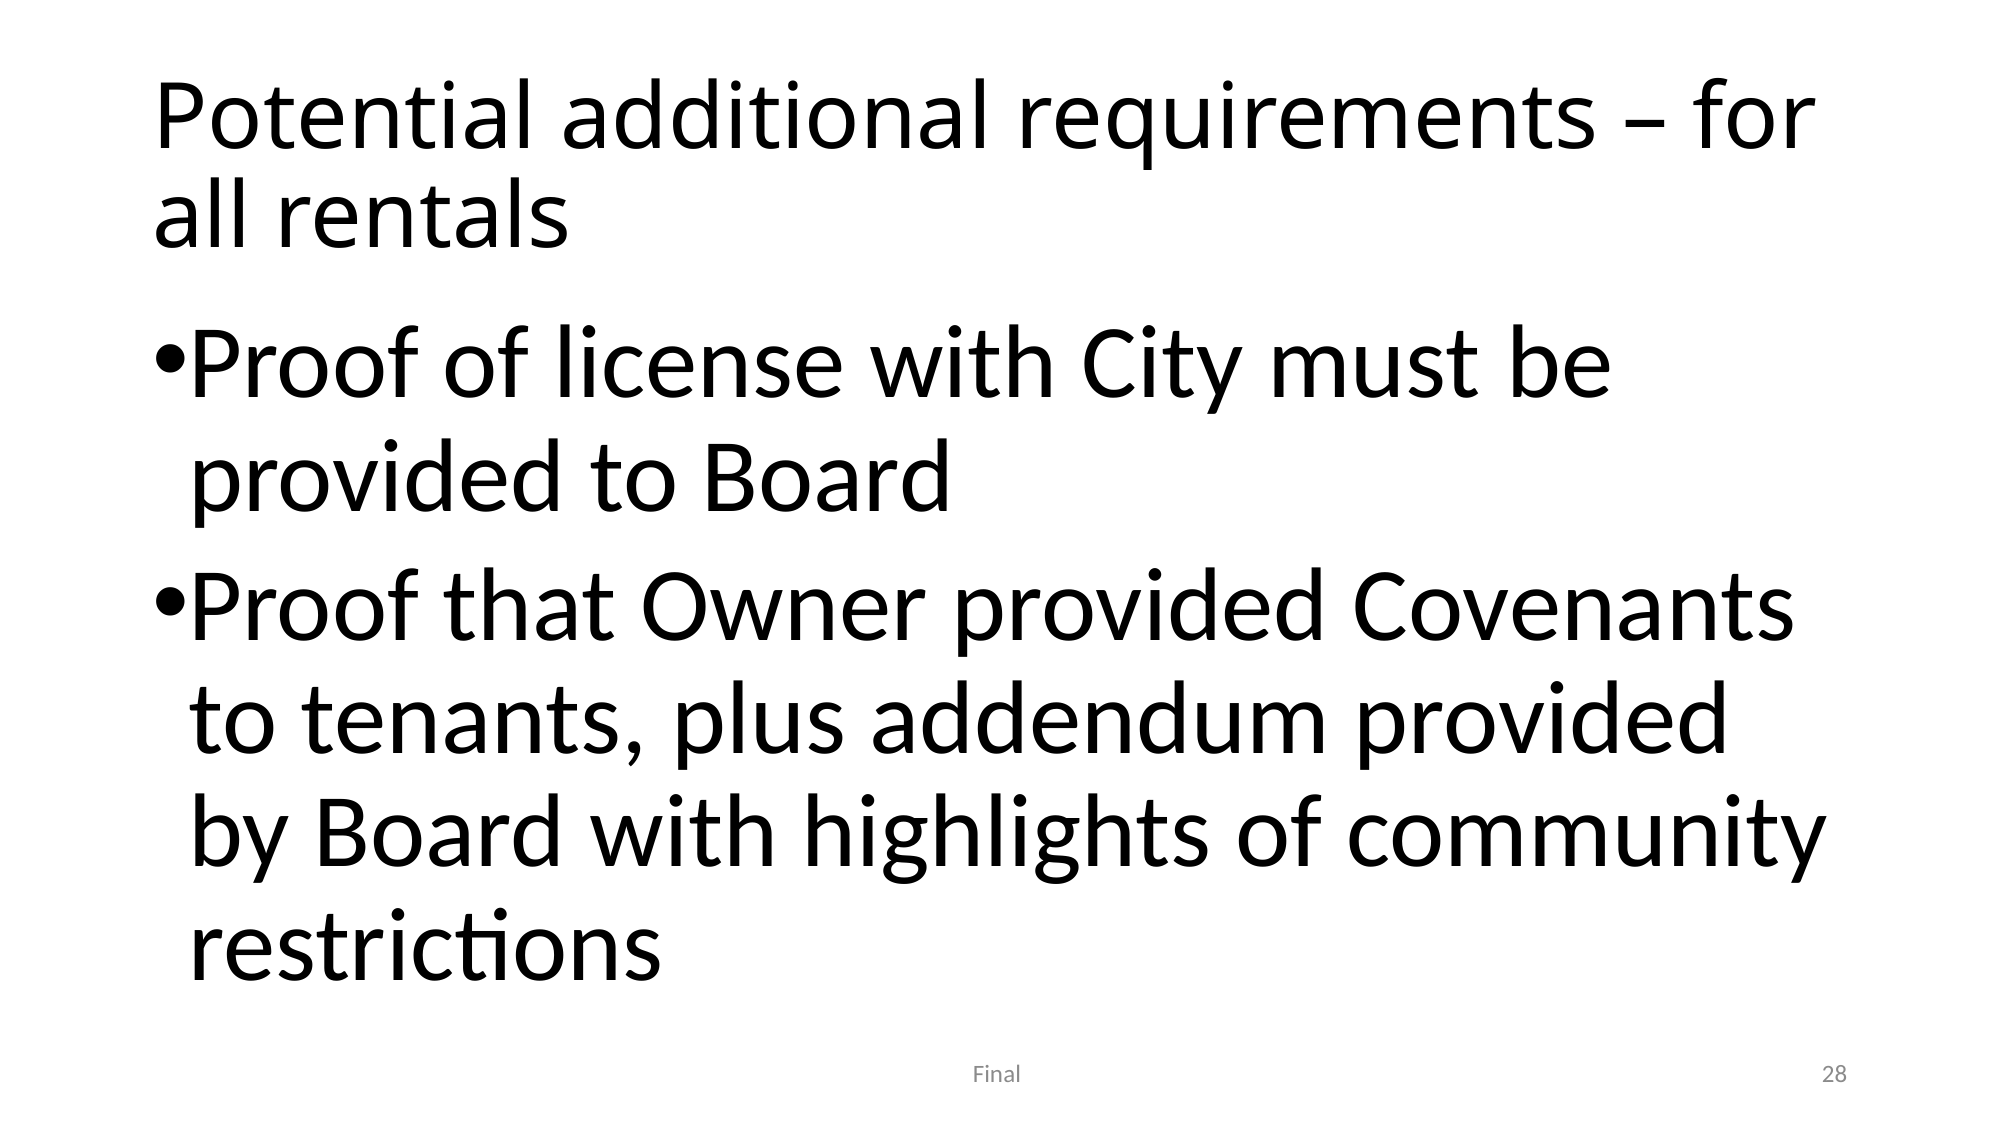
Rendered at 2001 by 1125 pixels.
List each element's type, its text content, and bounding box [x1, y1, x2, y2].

footer Final [662, 1042, 1338, 1103]
list Proof of license with City must be provided to Board Proof that Owner provided Covenants to tenants, plus addendum provided by Board with highlights of community restrictions [137, 299, 1863, 1014]
title Potential additional requirements – for all rentals [137, 59, 1863, 278]
slide_number 28 [1412, 1042, 1863, 1103]
